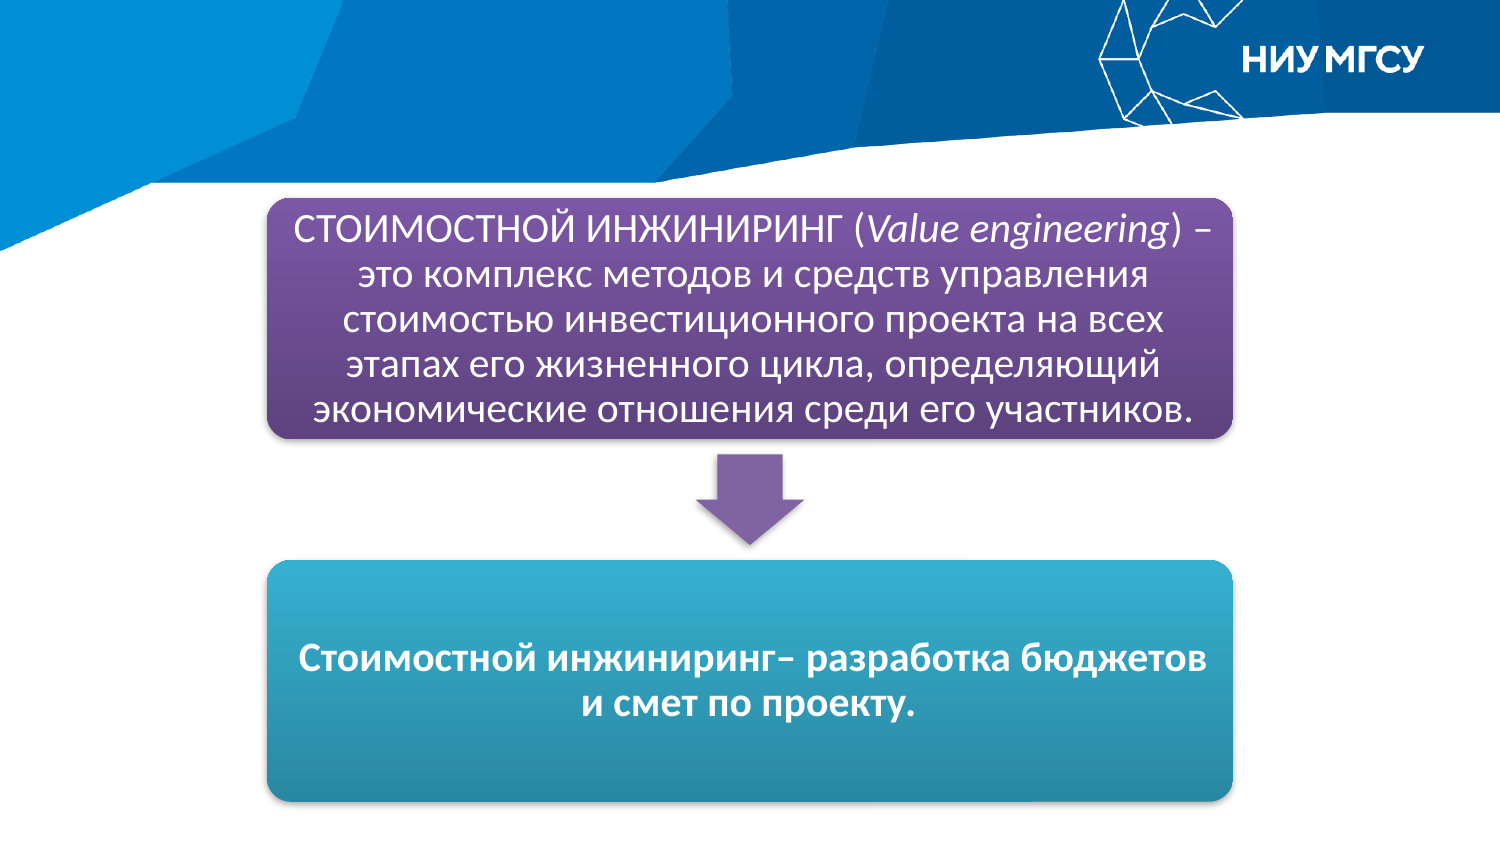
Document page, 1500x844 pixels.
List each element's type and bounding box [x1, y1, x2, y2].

picture [0, 0, 1500, 844]
text_box [52, 197, 1448, 803]
